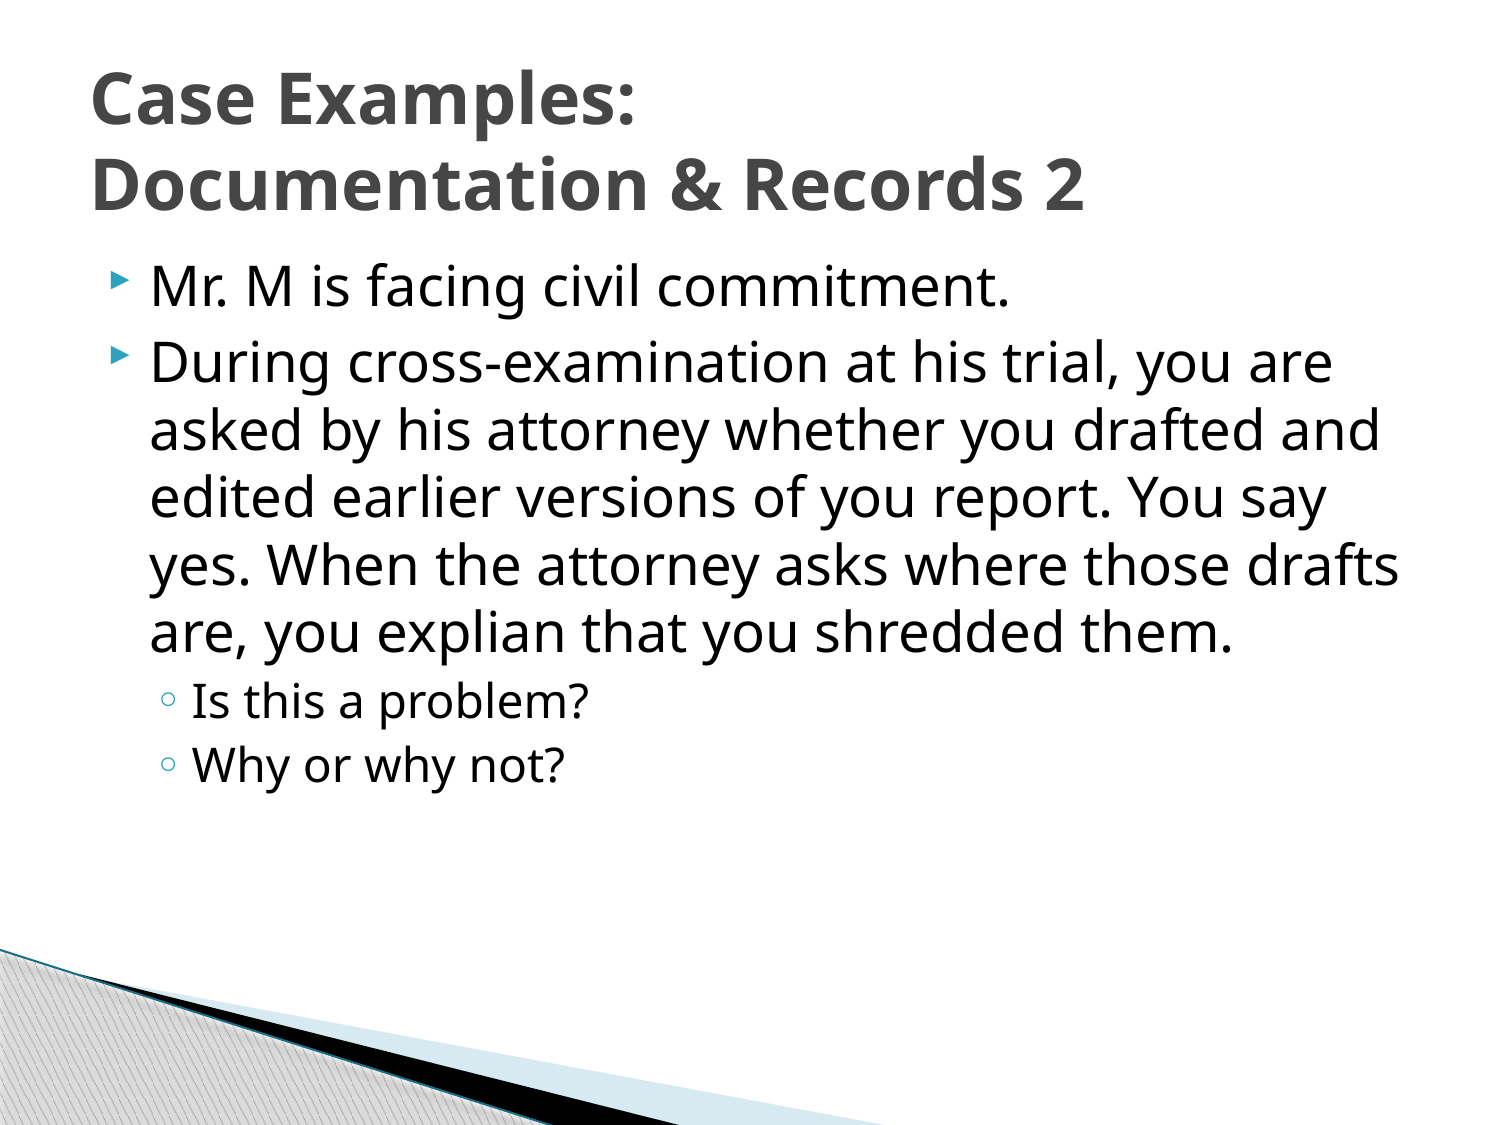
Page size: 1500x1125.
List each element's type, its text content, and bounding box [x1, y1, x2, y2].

list Mr. M is facing civil commitment. During cross-examination at his trial, you are asked by his attorney whether you drafted and edited earlier versions of you report. You say yes. When the attorney asks where those drafts are, you explian that you shredded them. Is this a problem? Why or why not? [75, 243, 1425, 986]
title Case Examples: Documentation & Records 2 [75, 45, 1425, 233]
